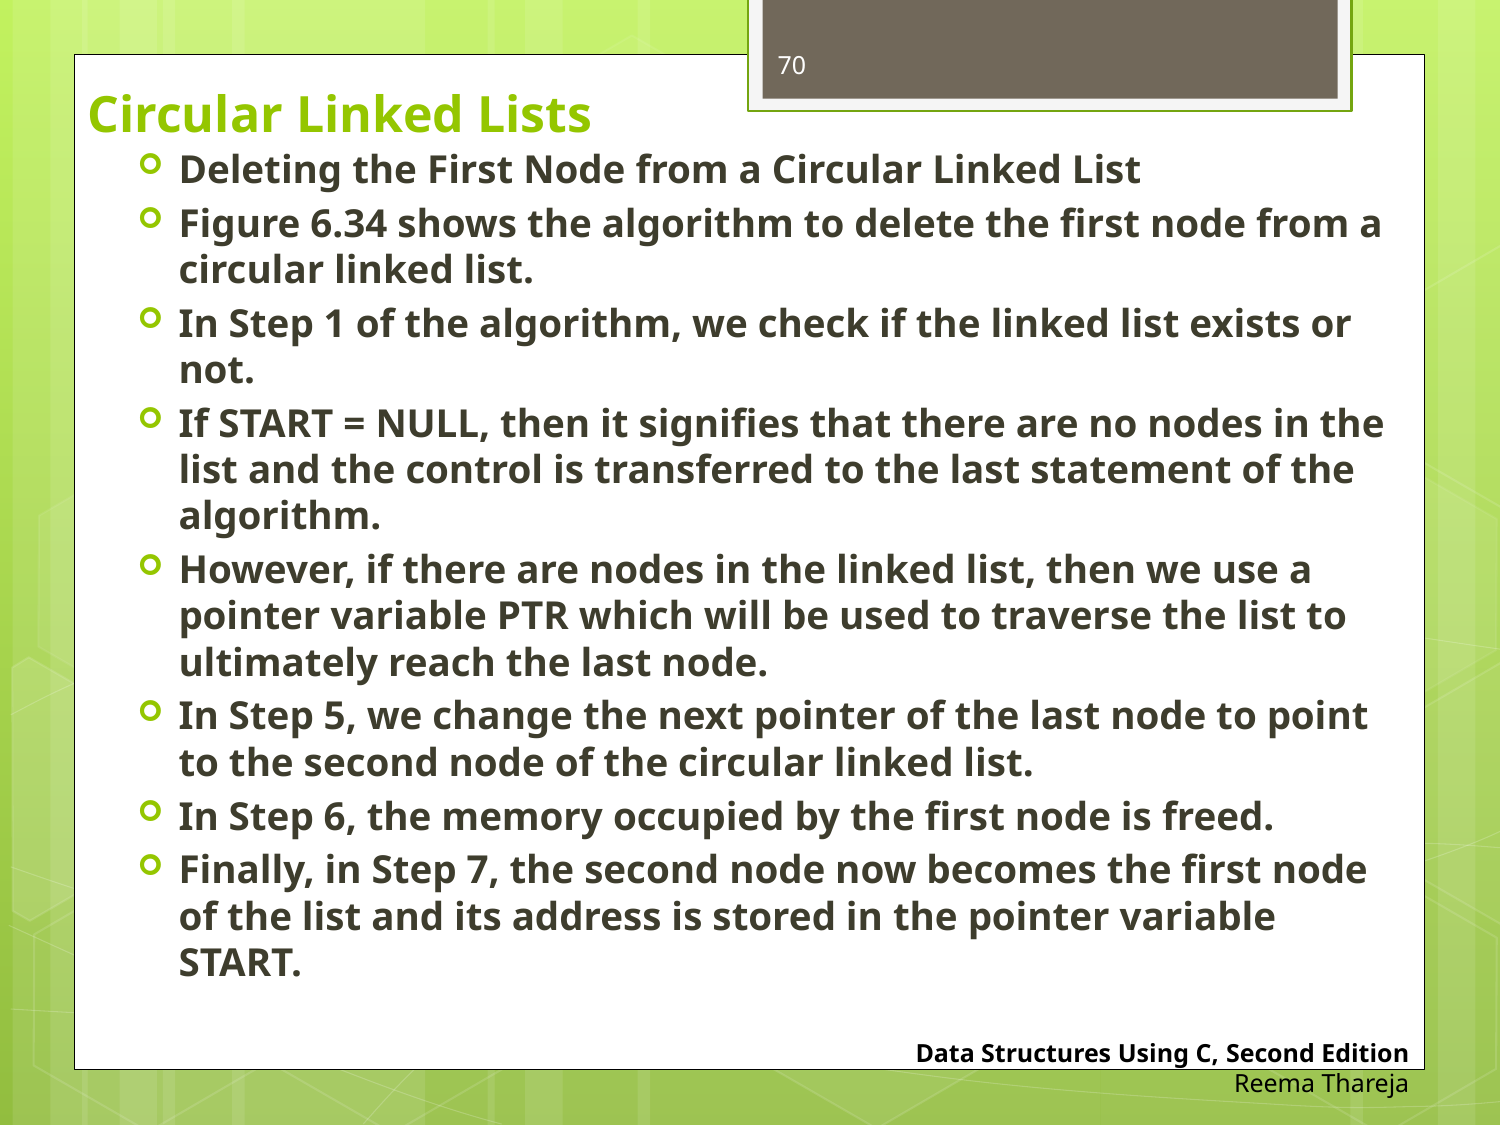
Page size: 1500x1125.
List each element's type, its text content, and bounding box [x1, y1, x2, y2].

title Circular Linked Lists [72, 37, 1225, 150]
list Deleting the First Node from a Circular Linked List Figure 6.34 shows the algorithm to delete the first node from a circular linked list. In Step 1 of the algorithm, we check if the linked list exists or not. If START = NULL, then it signifies that there are no nodes in the list and the control is transferred to the last statement of the algorithm. However, if there are nodes in the linked list, then we use a pointer variable PTR which will be used to traverse the list to ultimately reach the last node. In Step 5, we change the next pointer of the last node to point to the second node of the circular linked list. In Step 6, the memory occupied by the first node is freed. Finally, in Step 7, the second node now becomes the first node of the list and its address is stored in the pointer variable START. [112, 137, 1400, 1000]
slide_number 70 [762, 36, 982, 97]
footer Data Structures Using C, Second Edition Reema Thareja [849, 1037, 1425, 1098]
